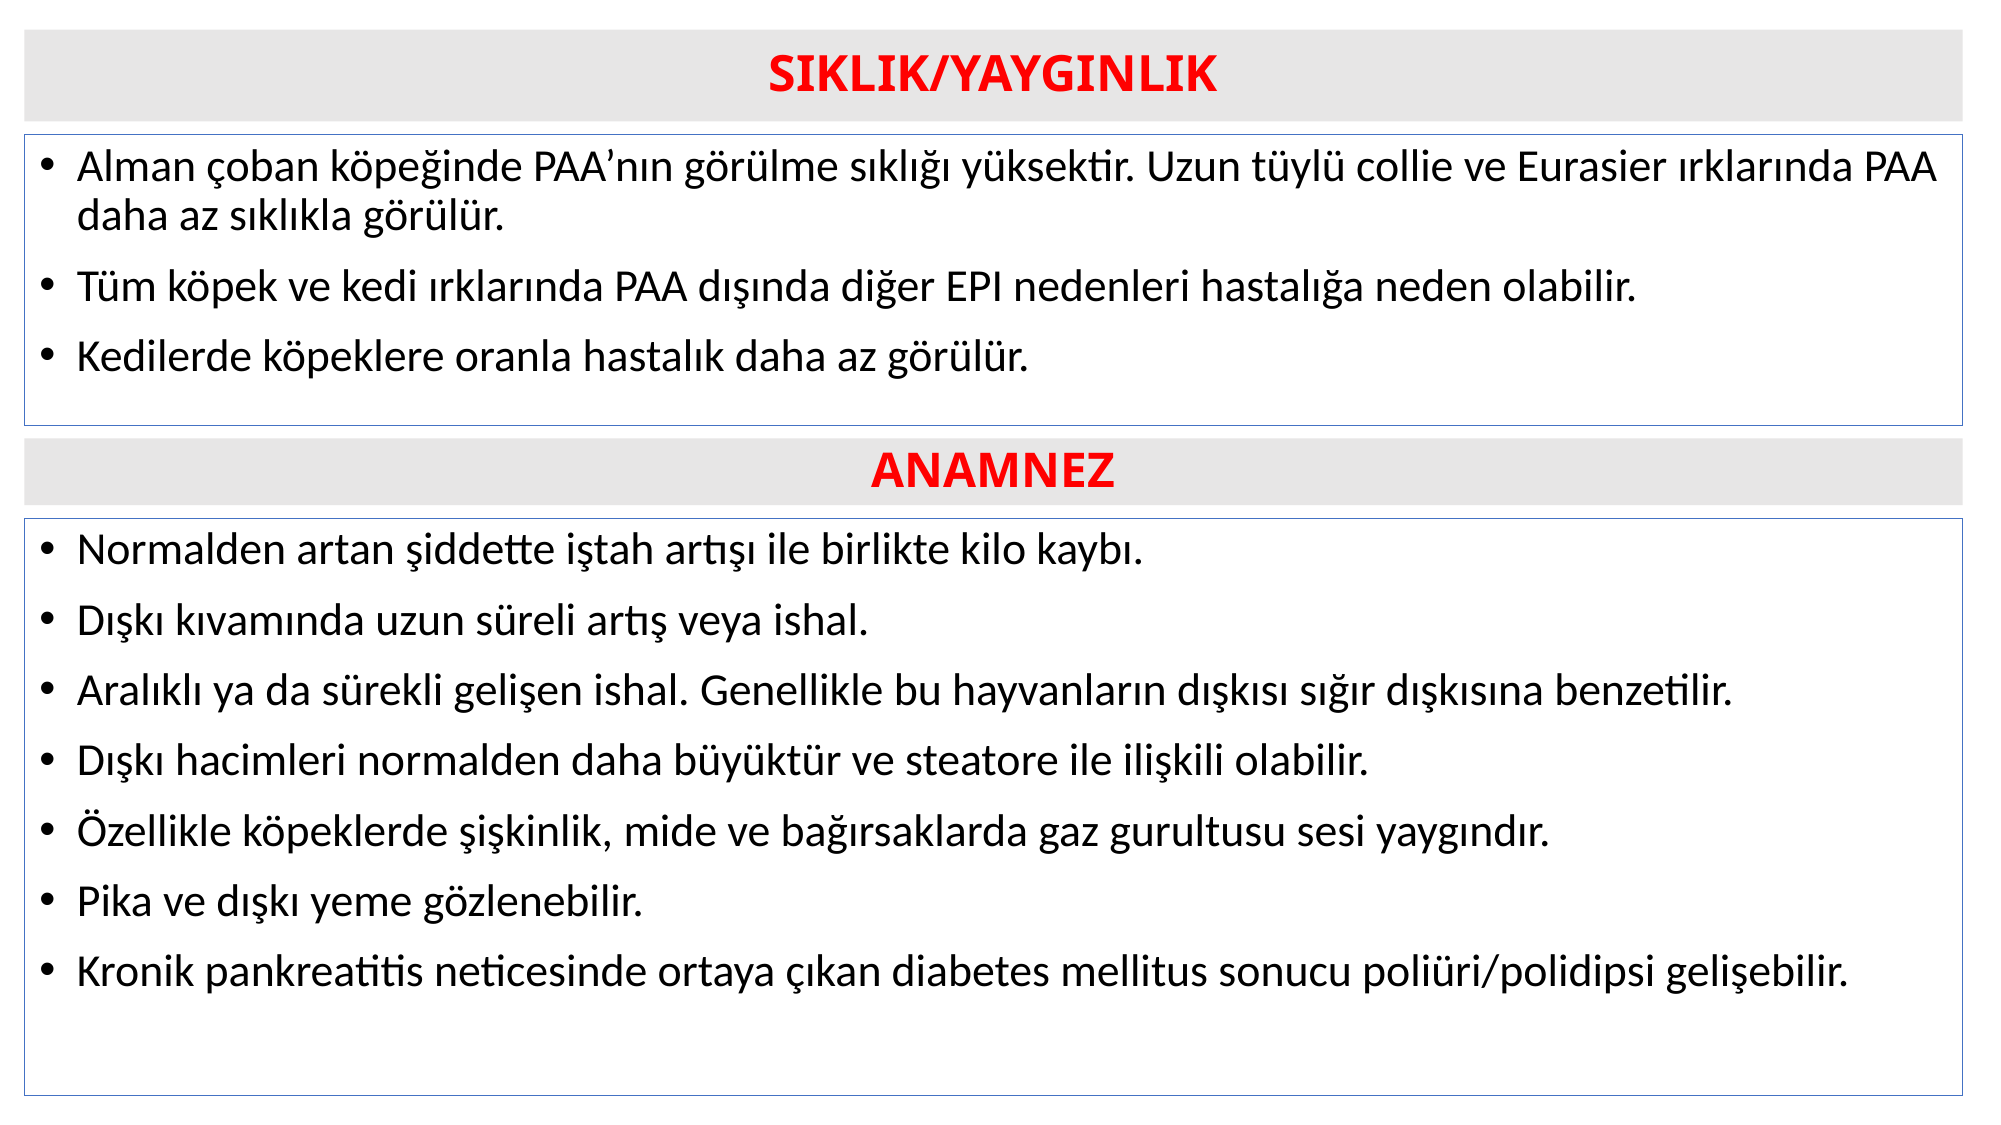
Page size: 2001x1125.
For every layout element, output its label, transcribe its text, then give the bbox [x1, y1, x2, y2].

title SIKLIK/YAYGINLIK [24, 29, 1963, 122]
text_box ANAMNEZ [24, 438, 1963, 506]
list Alman çoban köpeğinde PAA’nın görülme sıklığı yüksektir. Uzun tüylü collie ve Eurasier ırklarında PAA daha az sıklıkla görülür. Tüm köpek ve kedi ırklarında PAA dışında diğer EPI nedenleri hastalığa neden olabilir. Kedilerde köpeklere oranla hastalık daha az görülür. [24, 134, 1963, 426]
text_box Normalden artan şiddette iştah artışı ile birlikte kilo kaybı. Dışkı kıvamında uzun süreli artış veya ishal. Aralıklı ya da sürekli gelişen ishal. Genellikle bu hayvanların dışkısı sığır dışkısına benzetilir. Dışkı hacimleri normalden daha büyüktür ve steatore ile ilişkili olabilir. Özellikle köpeklerde şişkinlik, mide ve bağırsaklarda gaz gurultusu sesi yaygındır. Pika ve dışkı yeme gözlenebilir. Kronik pankreatitis neticesinde ortaya çıkan diabetes mellitus sonucu poliüri/polidipsi gelişebilir. [24, 518, 1963, 1096]
